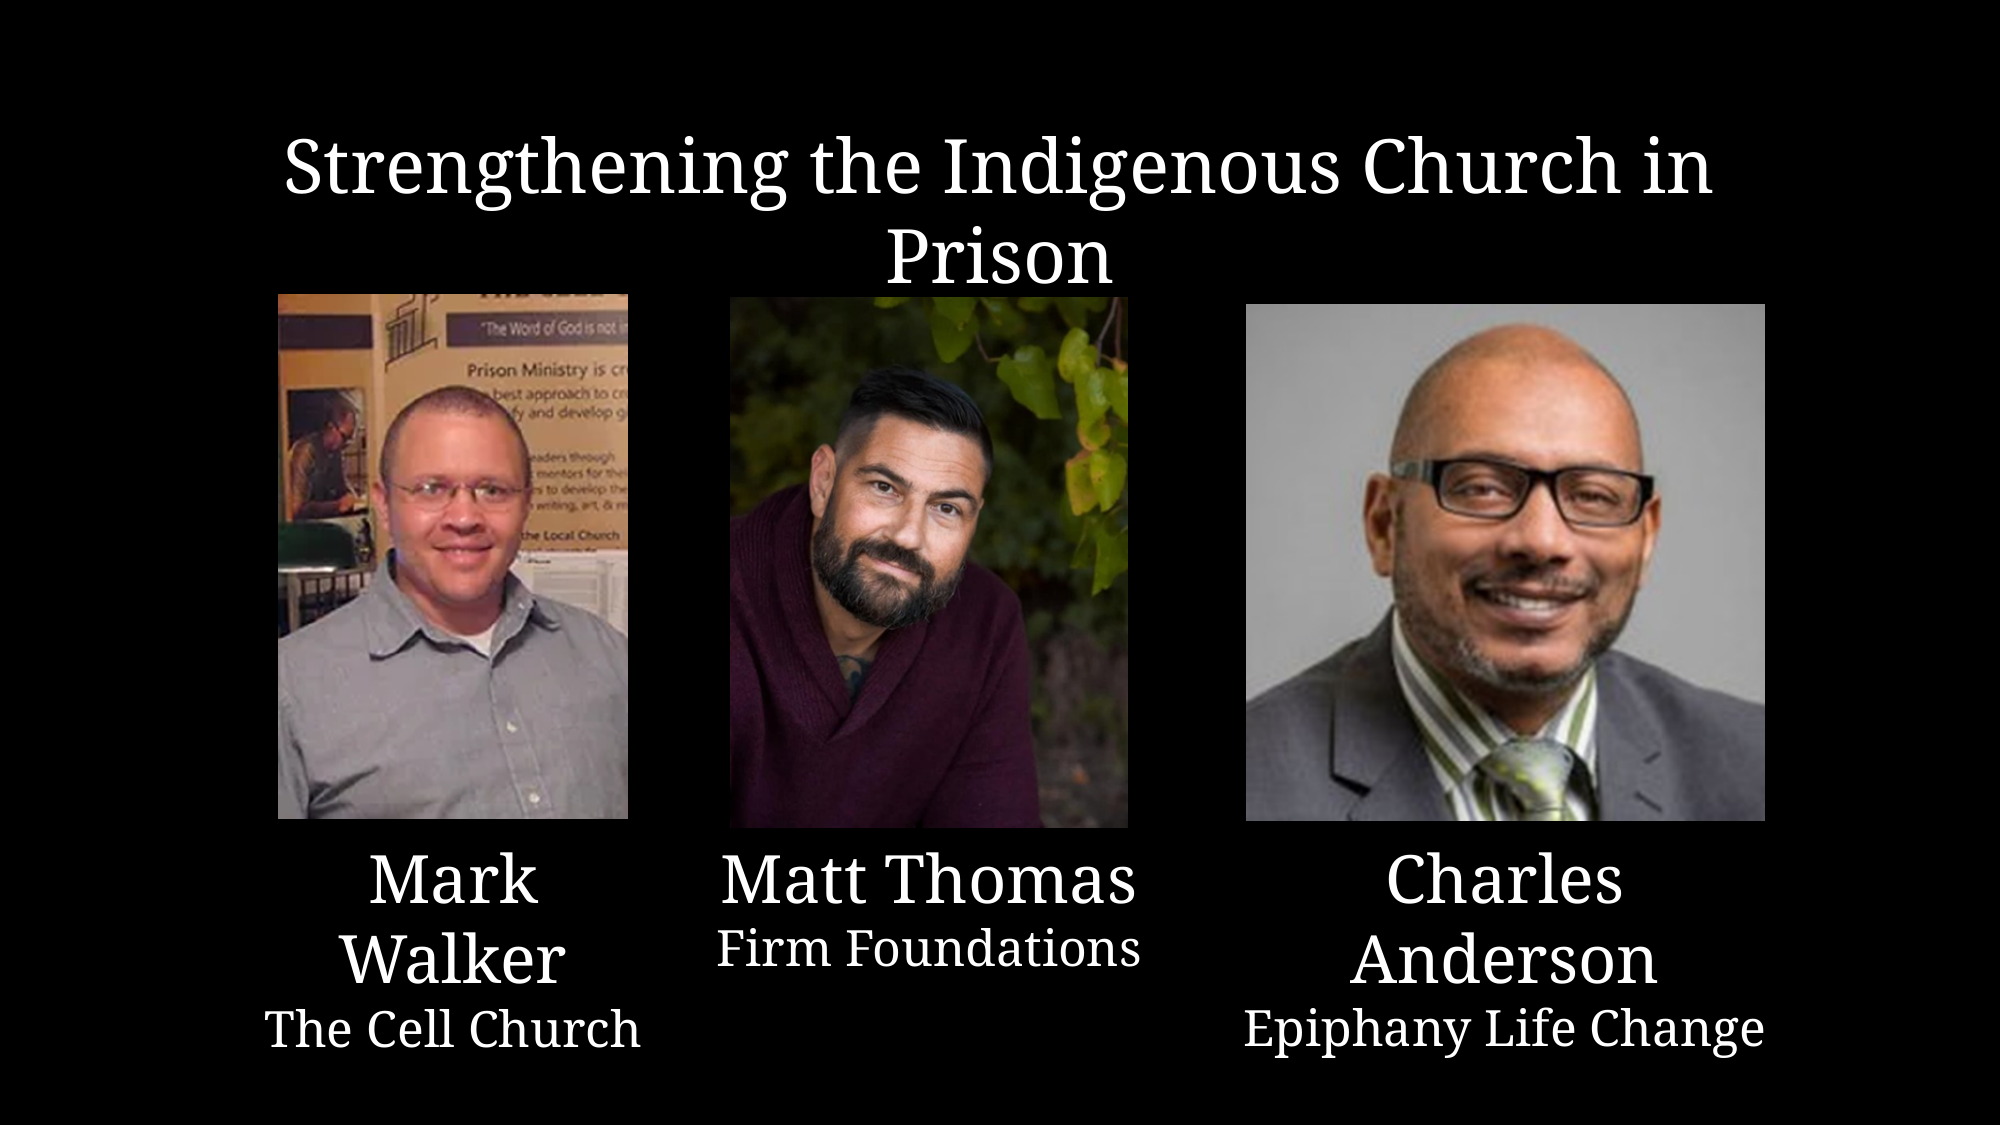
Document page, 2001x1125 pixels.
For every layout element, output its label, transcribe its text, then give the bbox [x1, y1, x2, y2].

picture [278, 294, 628, 819]
text_box Charles Anderson Epiphany Life Change [1220, 829, 1791, 1064]
text_box Mark Walker The Cell Church [232, 829, 674, 1065]
picture [730, 297, 1128, 828]
picture [1246, 304, 1765, 821]
text_box Strengthening the Indigenous Church in Prison [195, 111, 1805, 307]
text_box Matt Thomas Firm Foundations [694, 829, 1163, 984]
